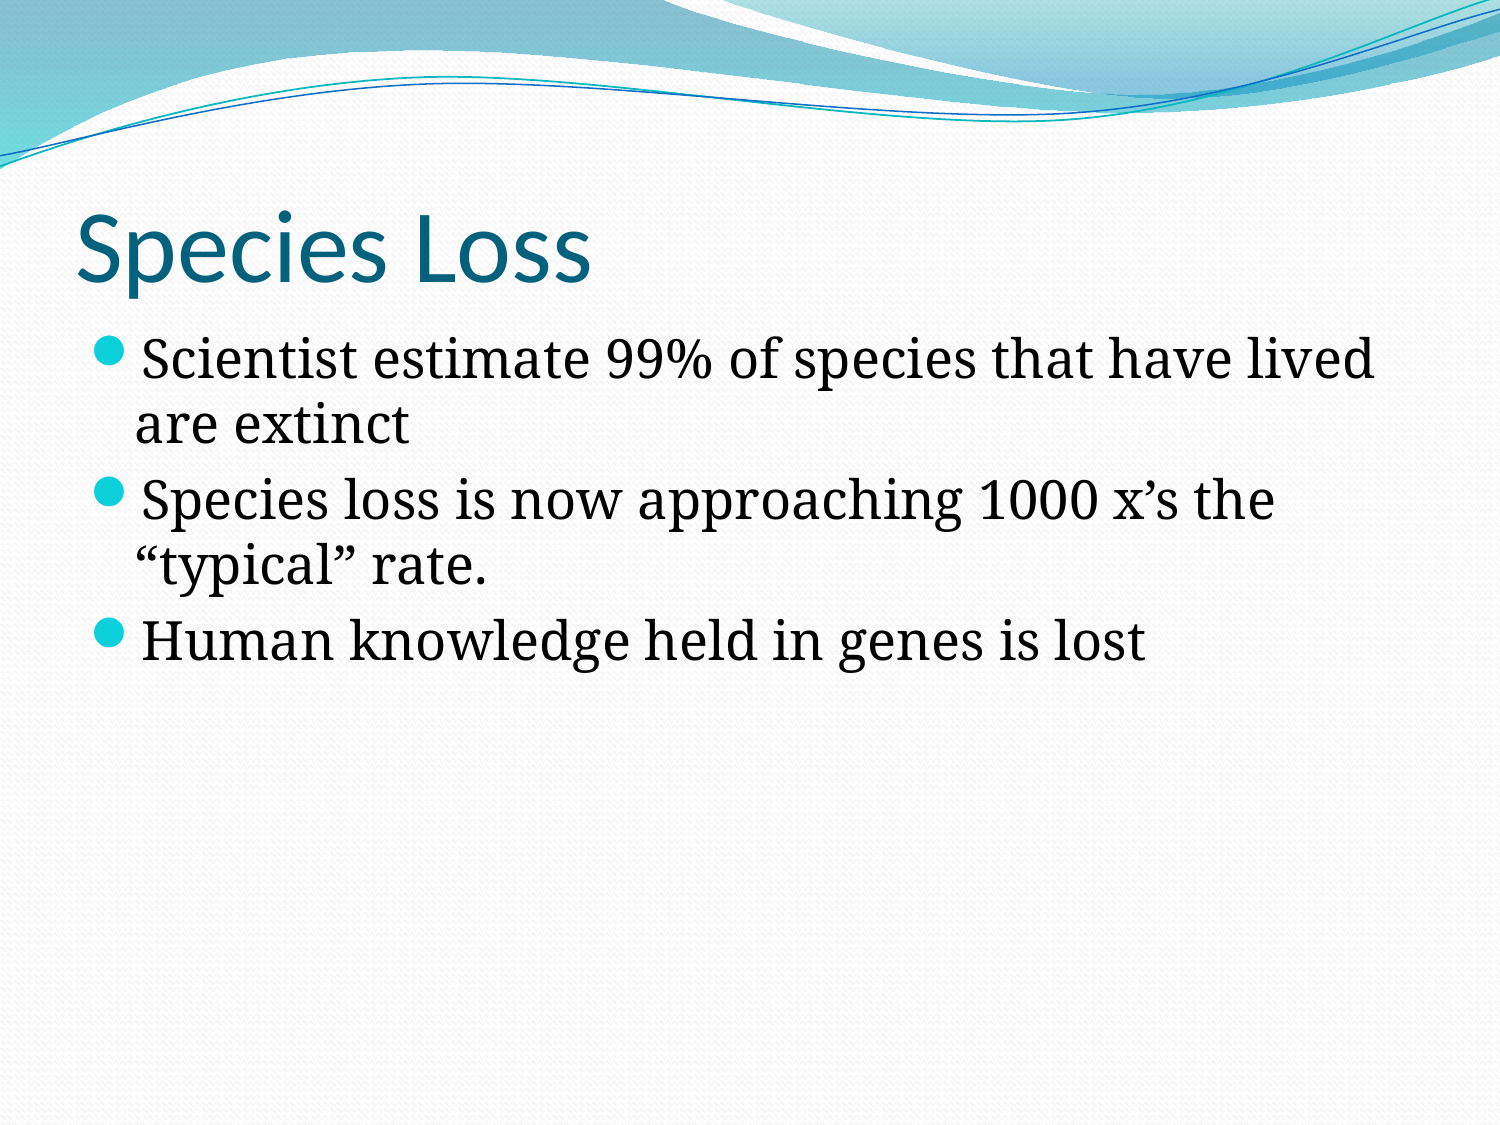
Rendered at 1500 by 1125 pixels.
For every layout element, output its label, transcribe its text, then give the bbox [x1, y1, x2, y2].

title Species Loss [75, 115, 1425, 303]
list Scientist estimate 99% of species that have lived are extinct Species loss is now approaching 1000 x’s the “typical” rate. Human knowledge held in genes is lost [75, 317, 1425, 1038]
